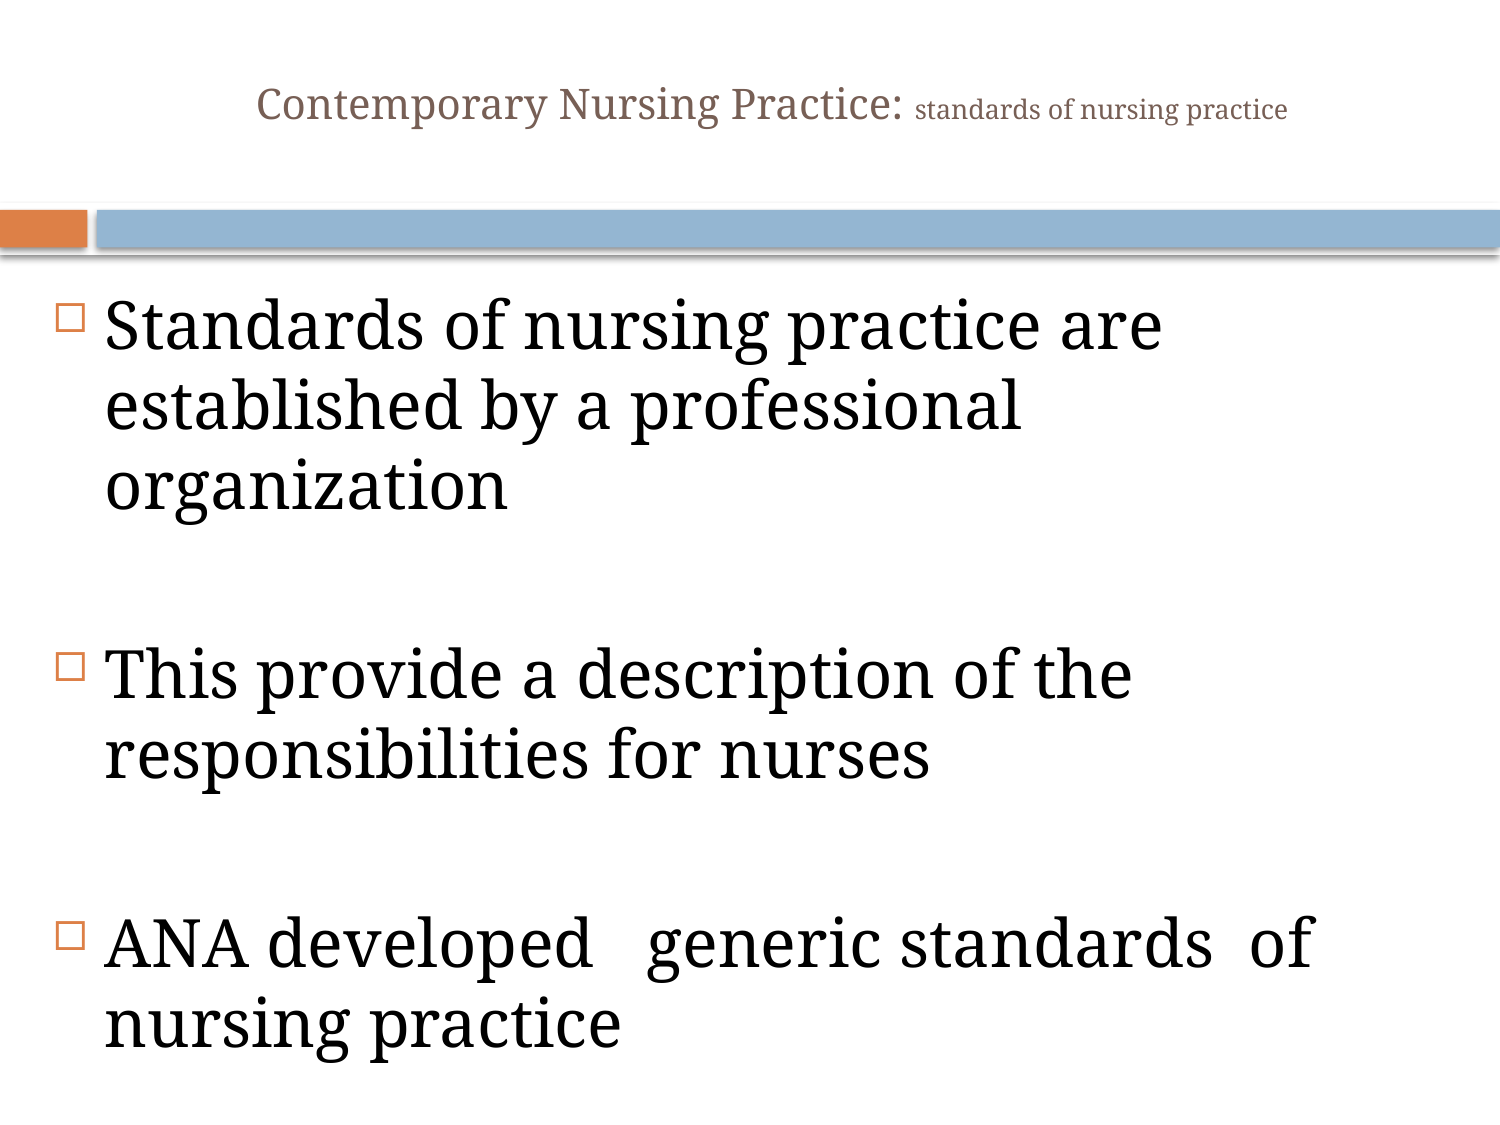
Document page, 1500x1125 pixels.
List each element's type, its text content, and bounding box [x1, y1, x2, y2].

title Contemporary Nursing Practice: standards of nursing practice [100, 37, 1439, 201]
list Standards of nursing practice are established by a professional organization This provide a description of the responsibilities for nurses ANA developed generic standards of nursing practice [37, 274, 1438, 1076]
